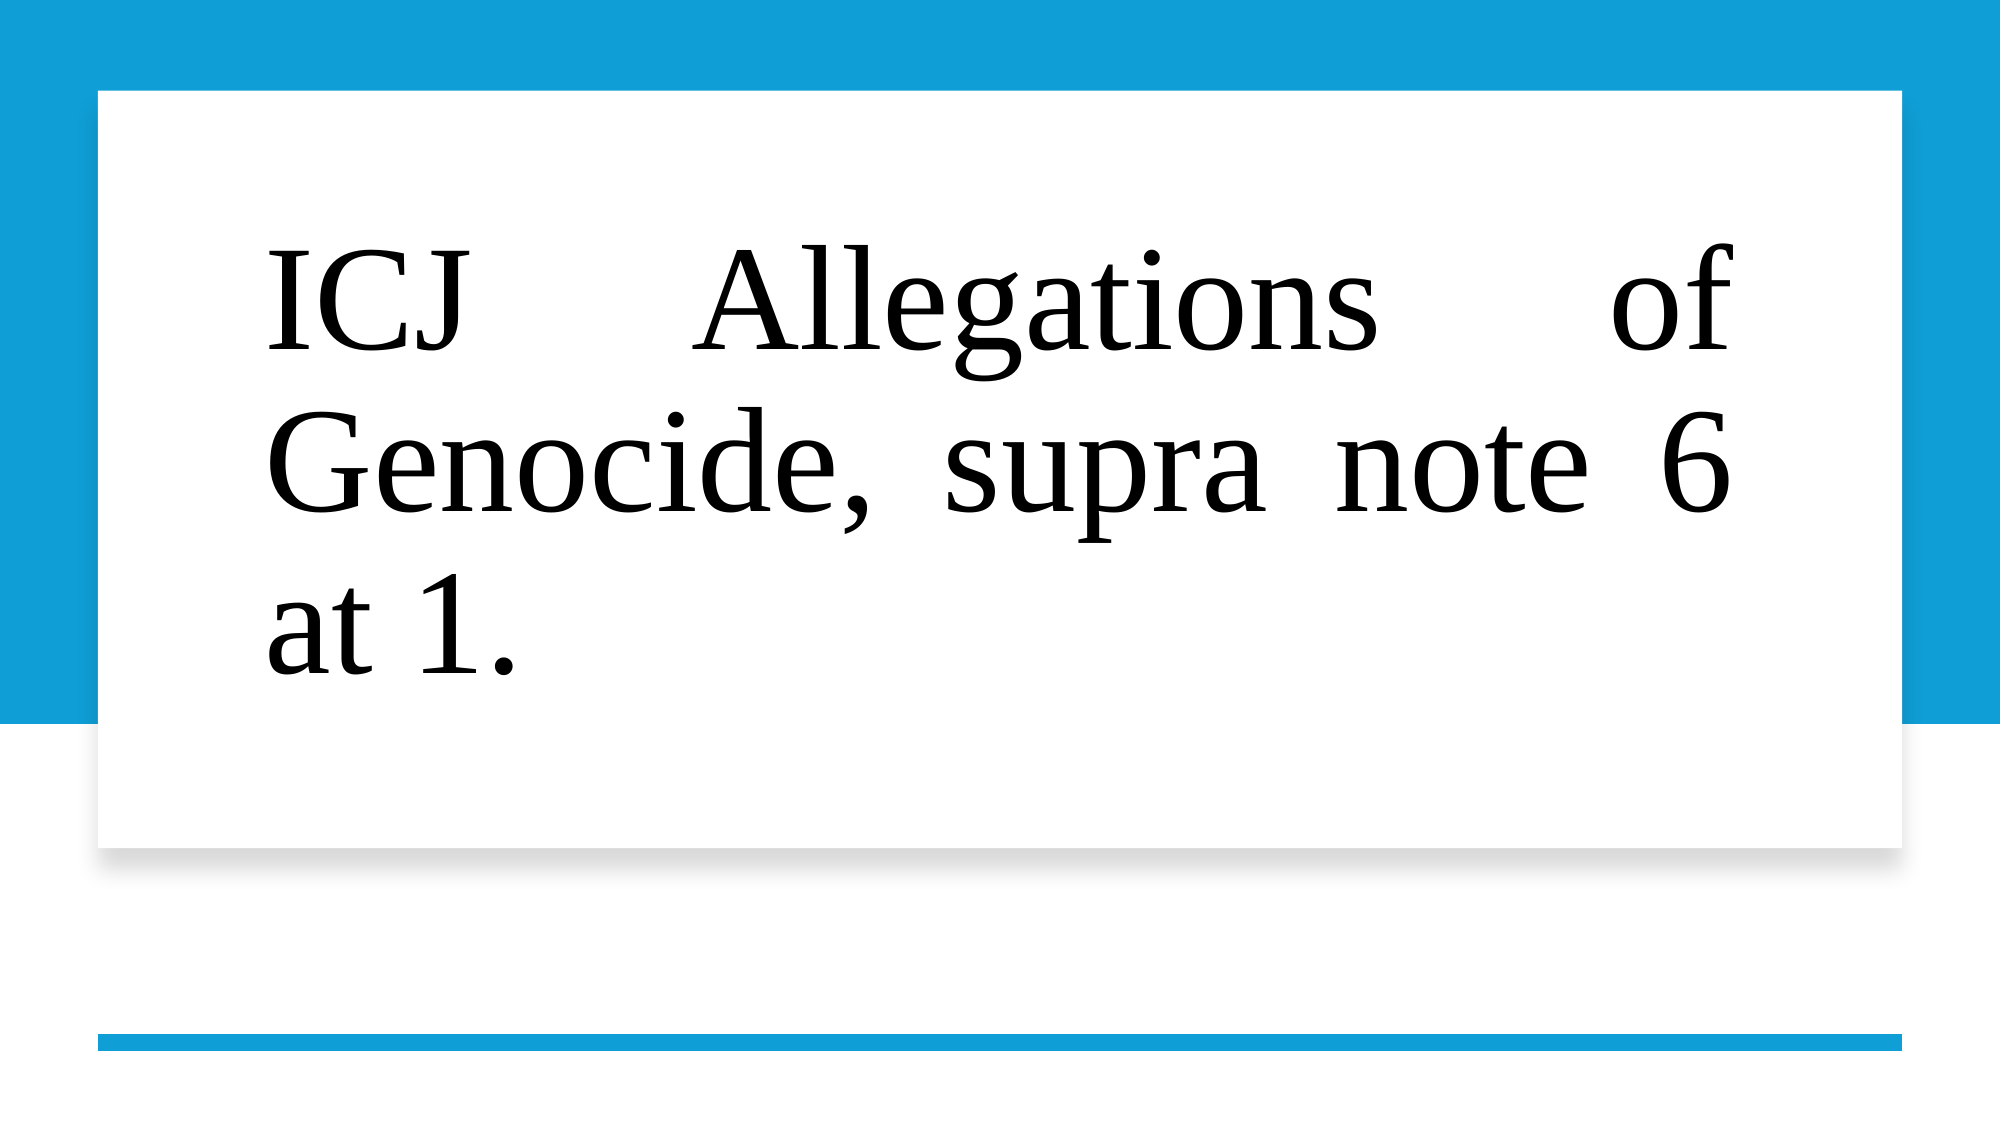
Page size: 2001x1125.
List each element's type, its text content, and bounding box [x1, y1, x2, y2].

text_box [0, 725, 2000, 1125]
title ICJ Allegations of Genocide, supra note 6 at 1. [249, 212, 1750, 750]
text_box [0, 0, 2000, 725]
text_box [96, 89, 1904, 850]
